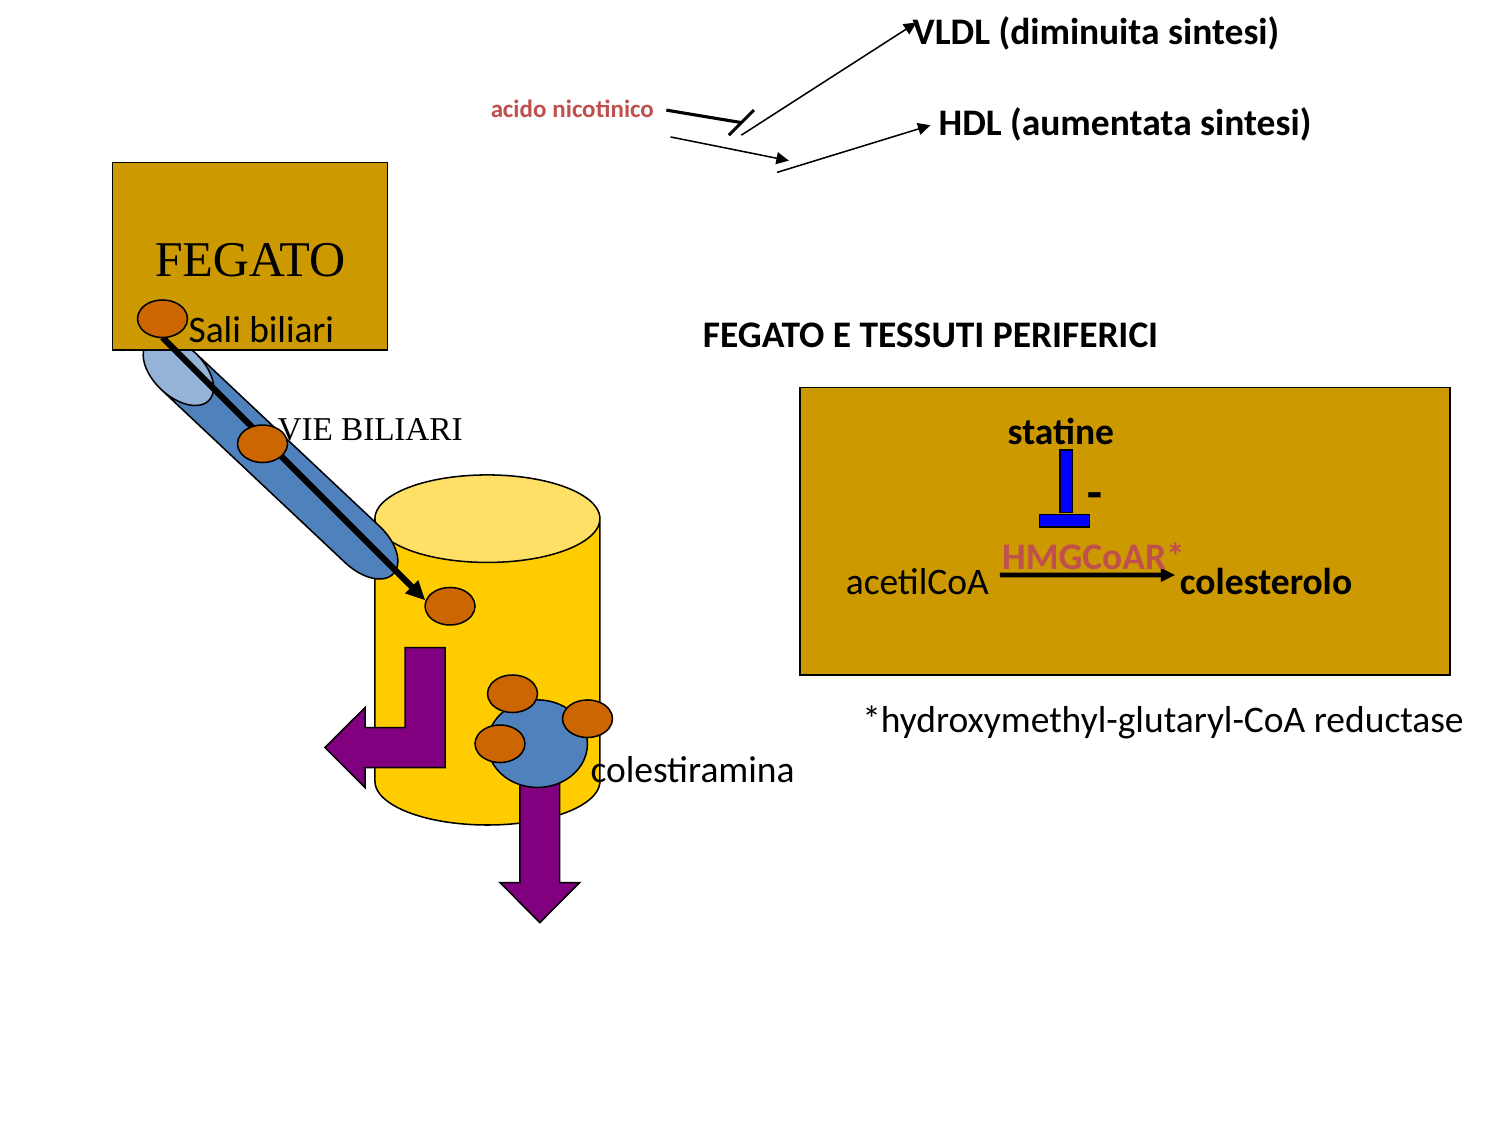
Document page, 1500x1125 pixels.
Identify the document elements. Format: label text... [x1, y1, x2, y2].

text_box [672, 302, 1452, 738]
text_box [466, 0, 1280, 136]
text_box [705, 144, 788, 160]
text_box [101, 162, 799, 923]
text_box HDL (aumentata sintesi) [923, 90, 1327, 150]
